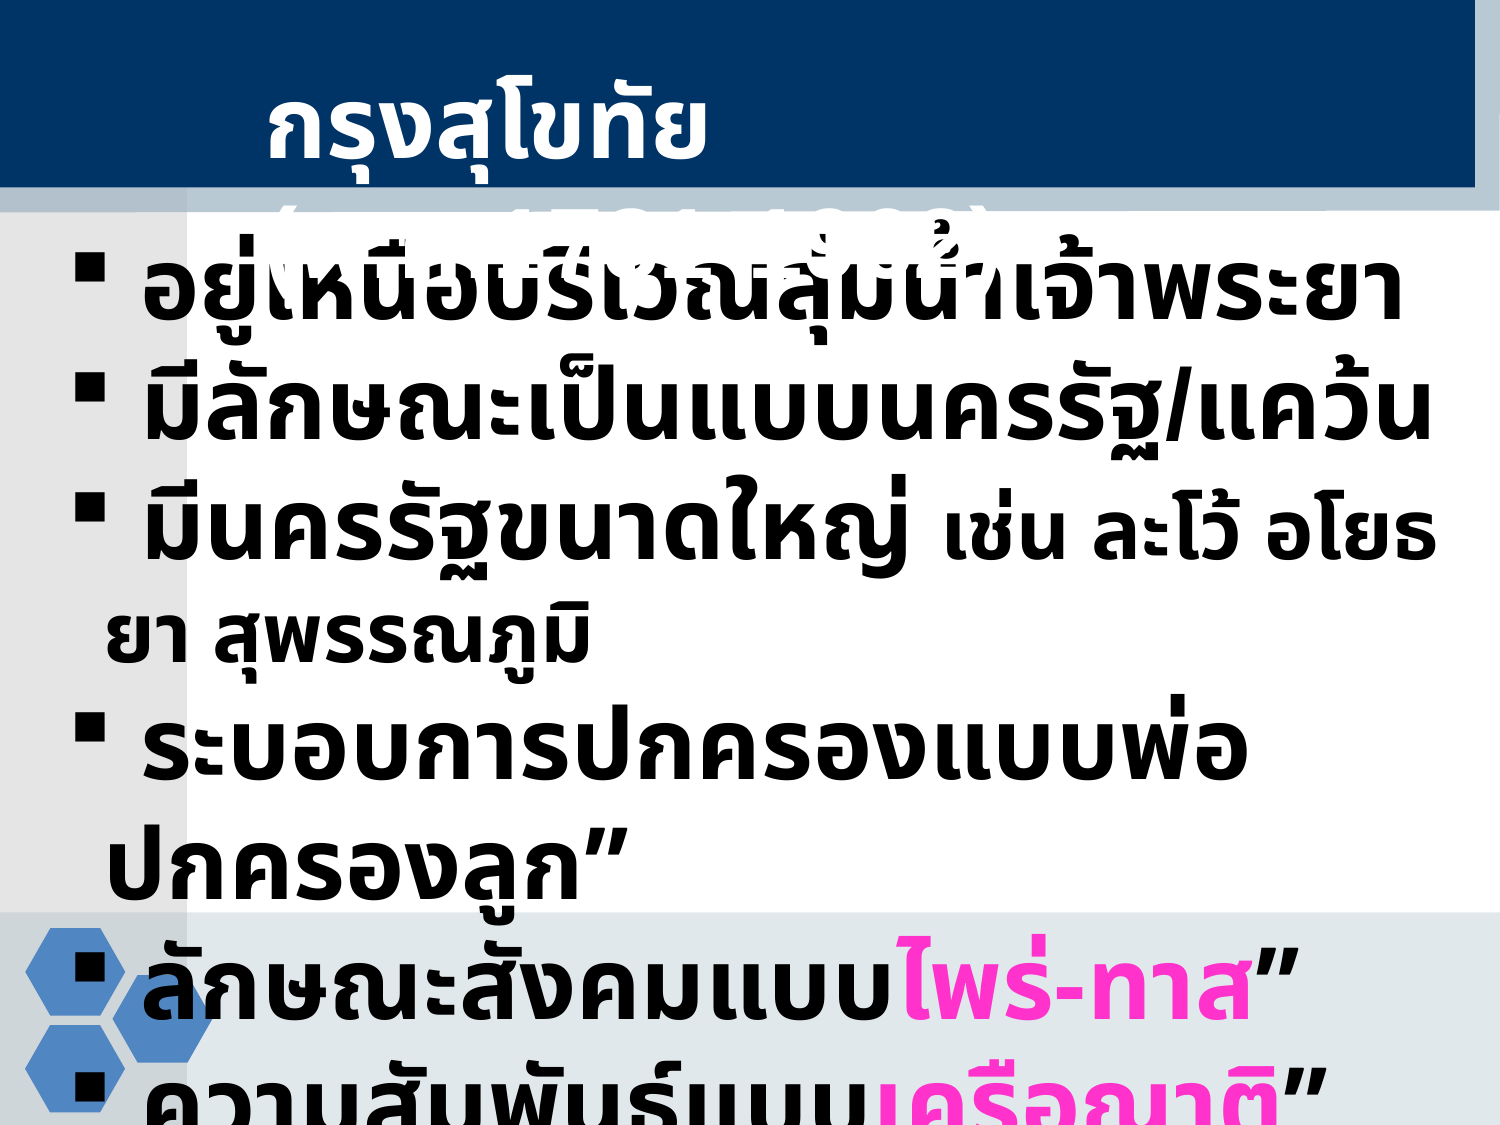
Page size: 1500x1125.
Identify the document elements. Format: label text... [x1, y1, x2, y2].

text_box กรุงสุโขทัย (พ.ศ.1781-1962) [249, 51, 1238, 306]
text_box อยู่เหนือบริเวณลุ่มน้ำเจ้าพระยา มีลักษณะเป็นแบบนครรัฐ/แคว้น มีนครรัฐขนาดใหญ่ เช่น ละโว้ อโยธยา สุพรรณภูมิ ระบอบการปกครองแบบพ่อปกครองลูก” ลักษณะสังคมแบบไพร่-ทาส” ความสัมพันธ์แบบเครือญาติ” [53, 212, 1500, 1125]
